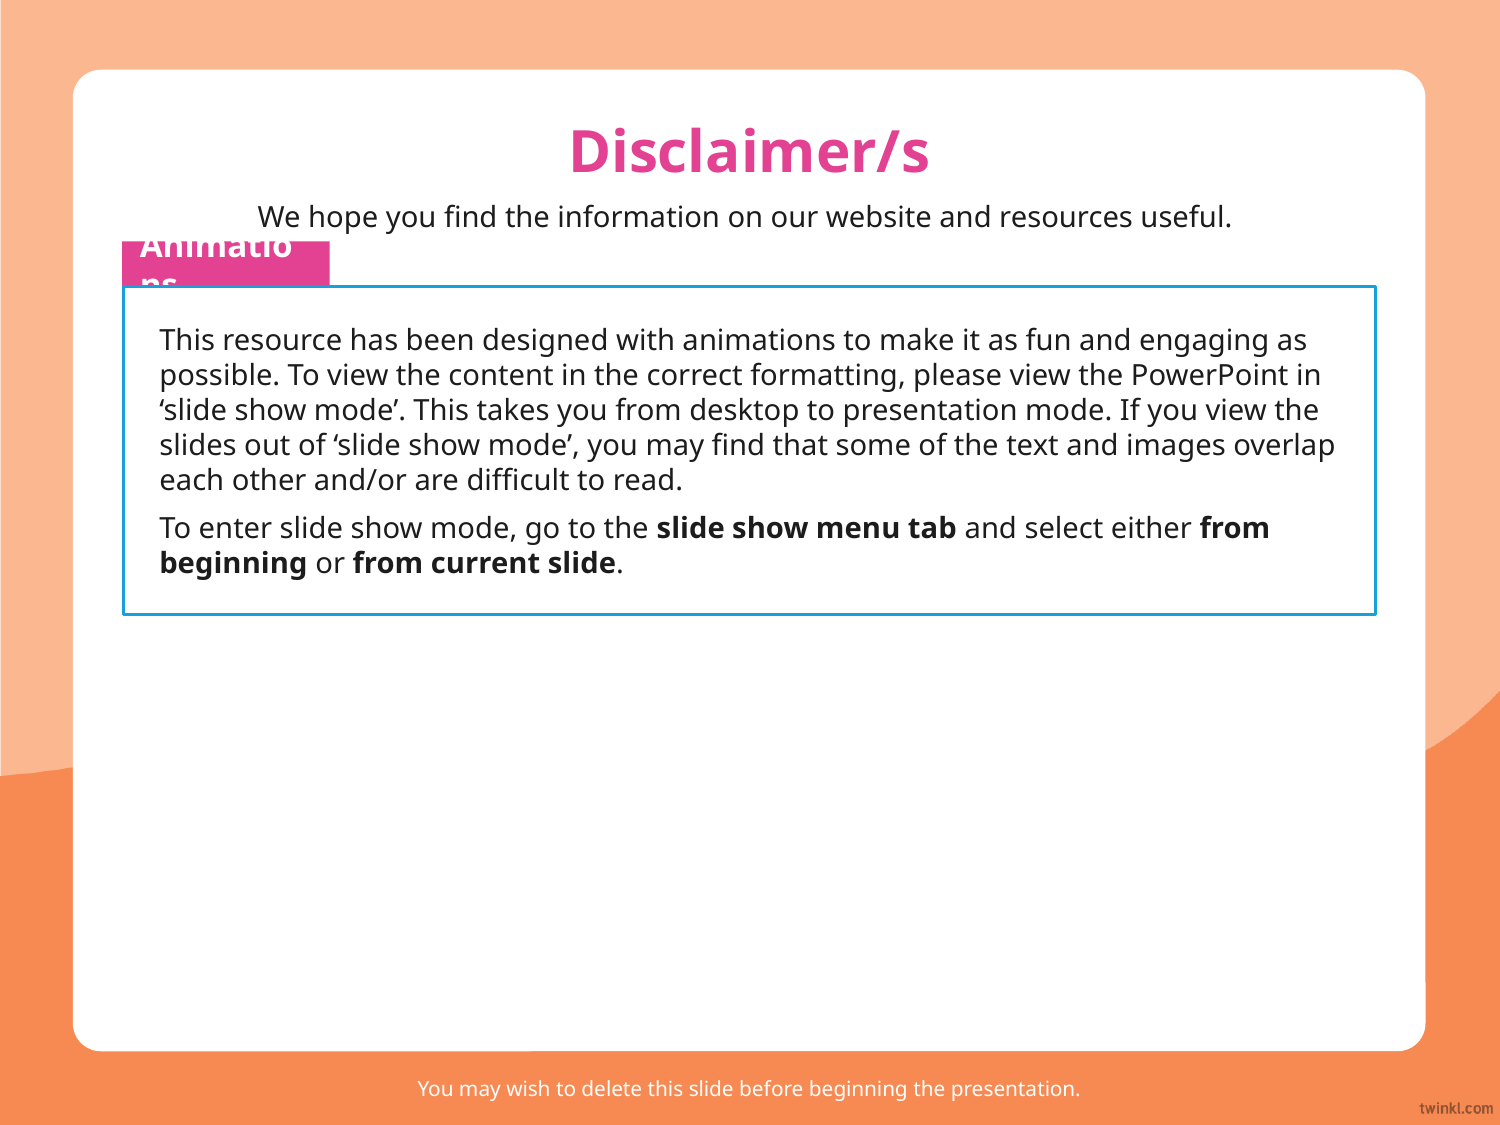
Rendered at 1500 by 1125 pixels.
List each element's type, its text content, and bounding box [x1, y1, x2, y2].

picture [0, 0, 1500, 1125]
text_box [121, 241, 1377, 618]
text_box We hope you find the information on our website and resources useful. [122, 190, 1376, 241]
title Disclaimer/s [73, 98, 1426, 209]
text_box You may wish to delete this slide before beginning the presentation. [74, 1030, 1424, 1125]
